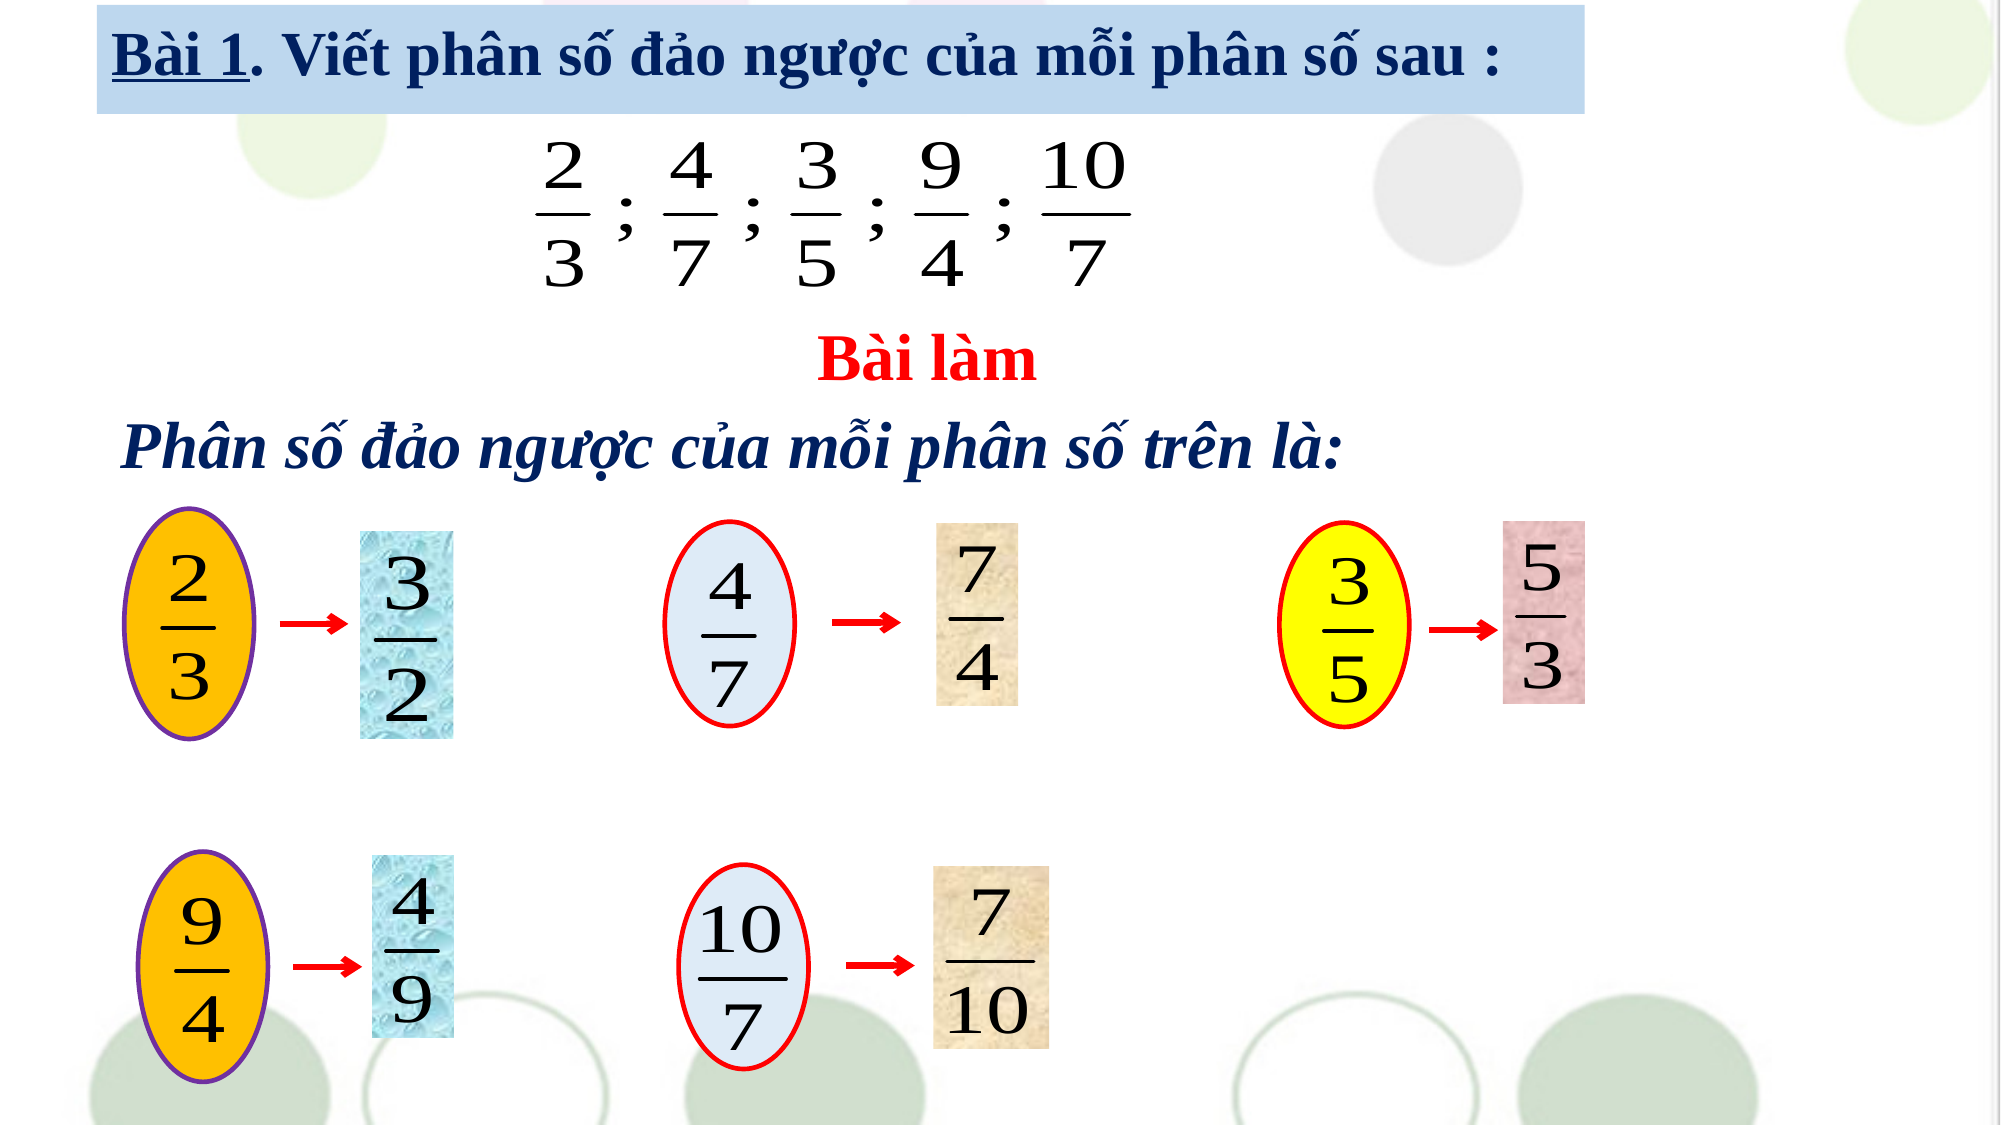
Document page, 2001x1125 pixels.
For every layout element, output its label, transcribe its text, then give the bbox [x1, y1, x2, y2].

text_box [685, 883, 802, 1066]
text_box [802, 918, 810, 1015]
text_box [705, 863, 783, 883]
text_box Phân số đảo ngược của mỗi phân số trên là: [105, 393, 1387, 503]
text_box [933, 866, 1050, 1049]
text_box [689, 540, 771, 723]
text_box [1278, 536, 1310, 713]
text_box [771, 543, 796, 705]
text_box [136, 850, 269, 1083]
text_box [1311, 521, 1377, 535]
text_box [231, 533, 256, 714]
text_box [936, 523, 1019, 706]
text_box [677, 919, 685, 1015]
picture [0, 0, 2001, 1125]
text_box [372, 855, 454, 1038]
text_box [1502, 521, 1585, 704]
text_box [123, 507, 231, 741]
text_box [1316, 718, 1373, 729]
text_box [1310, 535, 1393, 718]
text_box Bài làm [802, 306, 1070, 393]
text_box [148, 532, 231, 715]
text_box [691, 520, 769, 540]
text_box [725, 1066, 762, 1071]
text_box [711, 723, 749, 728]
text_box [523, 119, 1150, 302]
text_box [663, 542, 689, 706]
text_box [360, 531, 454, 739]
text_box [1393, 555, 1411, 695]
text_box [162, 875, 244, 1058]
text_box Bài 1. Viết phân số đảo ngược của mỗi phân số sau : [96, 4, 1585, 114]
